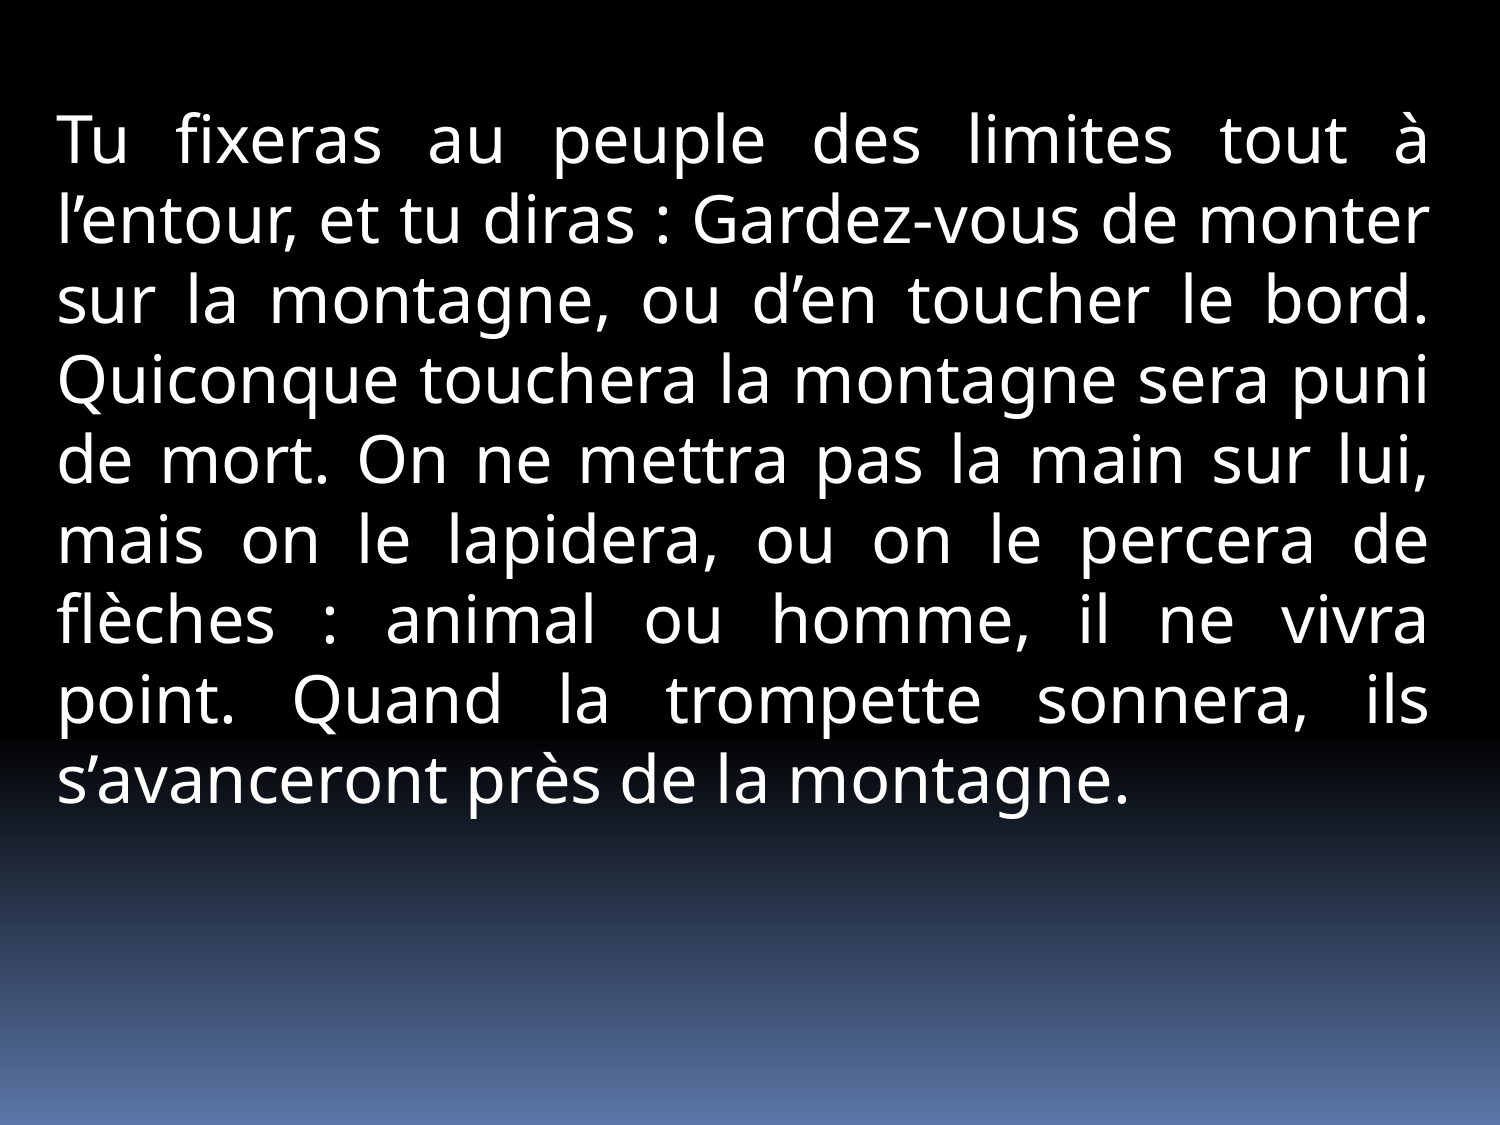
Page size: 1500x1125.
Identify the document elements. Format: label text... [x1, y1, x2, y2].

text_box Tu fixeras au peuple des limites tout à l’entour, et tu diras : Gardez-vous de monter sur la montagne, ou d’en toucher le bord. Quiconque touchera la montagne sera puni de mort. On ne mettra pas la main sur lui, mais on le lapidera, ou on le percera de flèches : animal ou homme, il ne vivra point. Quand la trompette sonnera, ils s’avanceront près de la montagne. [41, 89, 1447, 825]
